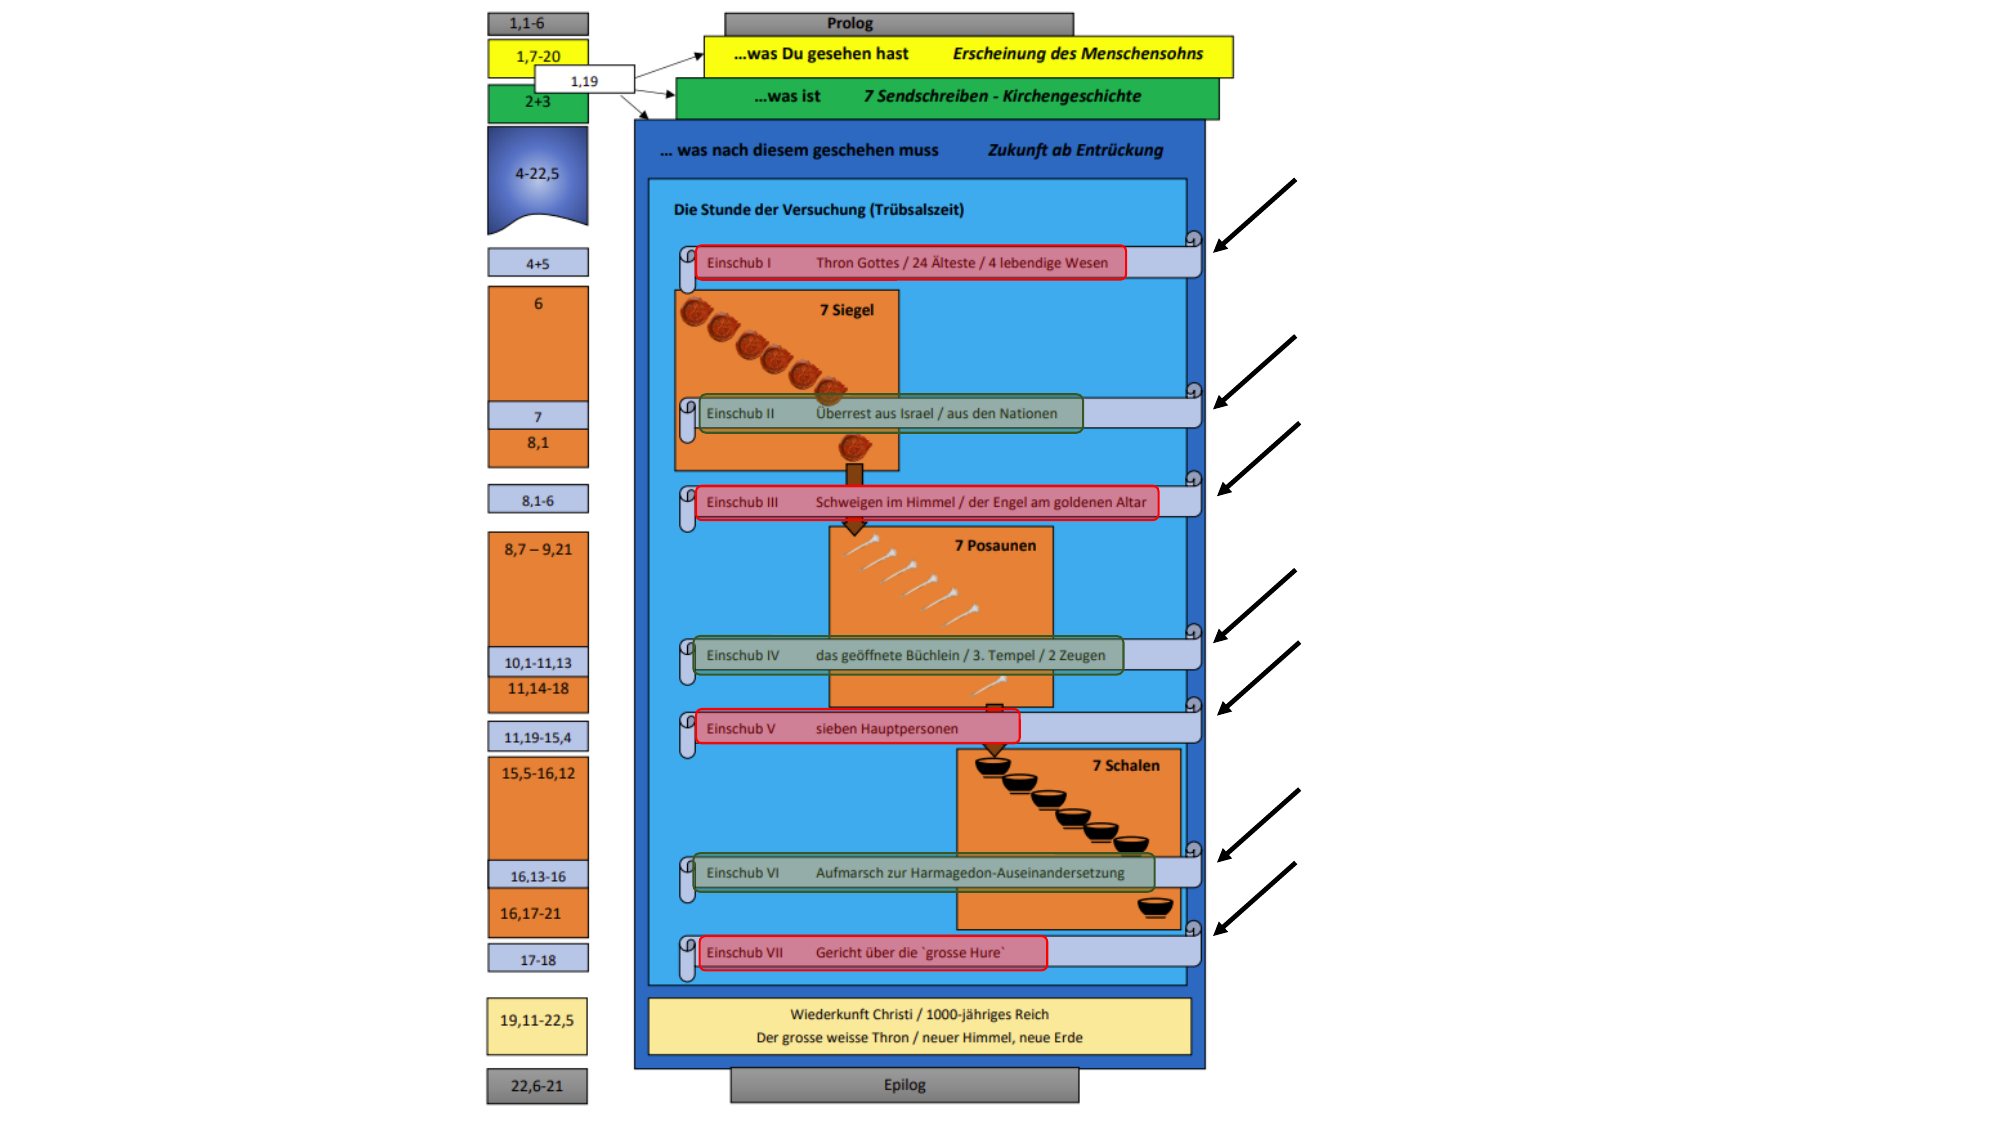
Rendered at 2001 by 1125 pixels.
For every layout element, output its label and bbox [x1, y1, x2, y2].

text_box [1213, 569, 1296, 644]
text_box [1213, 335, 1296, 410]
text_box [1213, 179, 1296, 253]
text_box [1213, 862, 1296, 936]
text_box [1216, 642, 1300, 716]
text_box [1216, 789, 1300, 863]
picture [481, 4, 1242, 1112]
text_box [1216, 422, 1300, 497]
